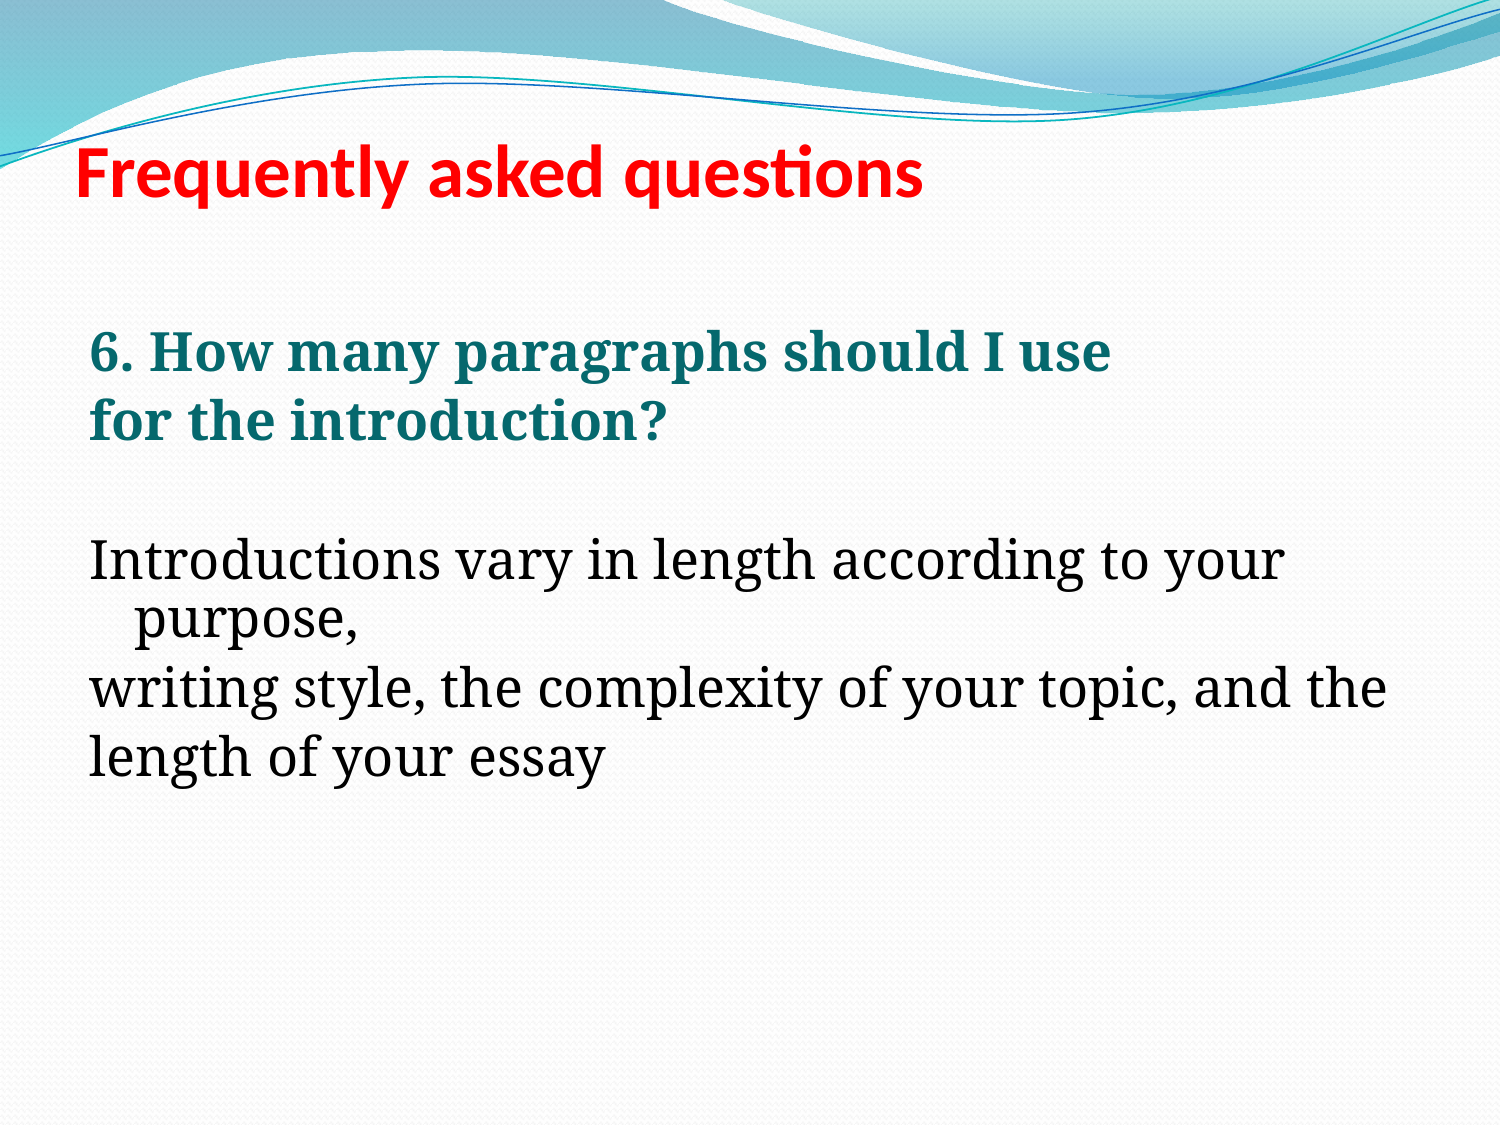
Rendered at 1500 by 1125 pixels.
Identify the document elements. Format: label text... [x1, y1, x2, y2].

list 6. How many paragraphs should I use for the introduction? Introductions vary in length according to your purpose, writing style, the complexity of your topic, and the length of your essay [75, 317, 1425, 1038]
title Frequently asked questions [75, 115, 1425, 303]
